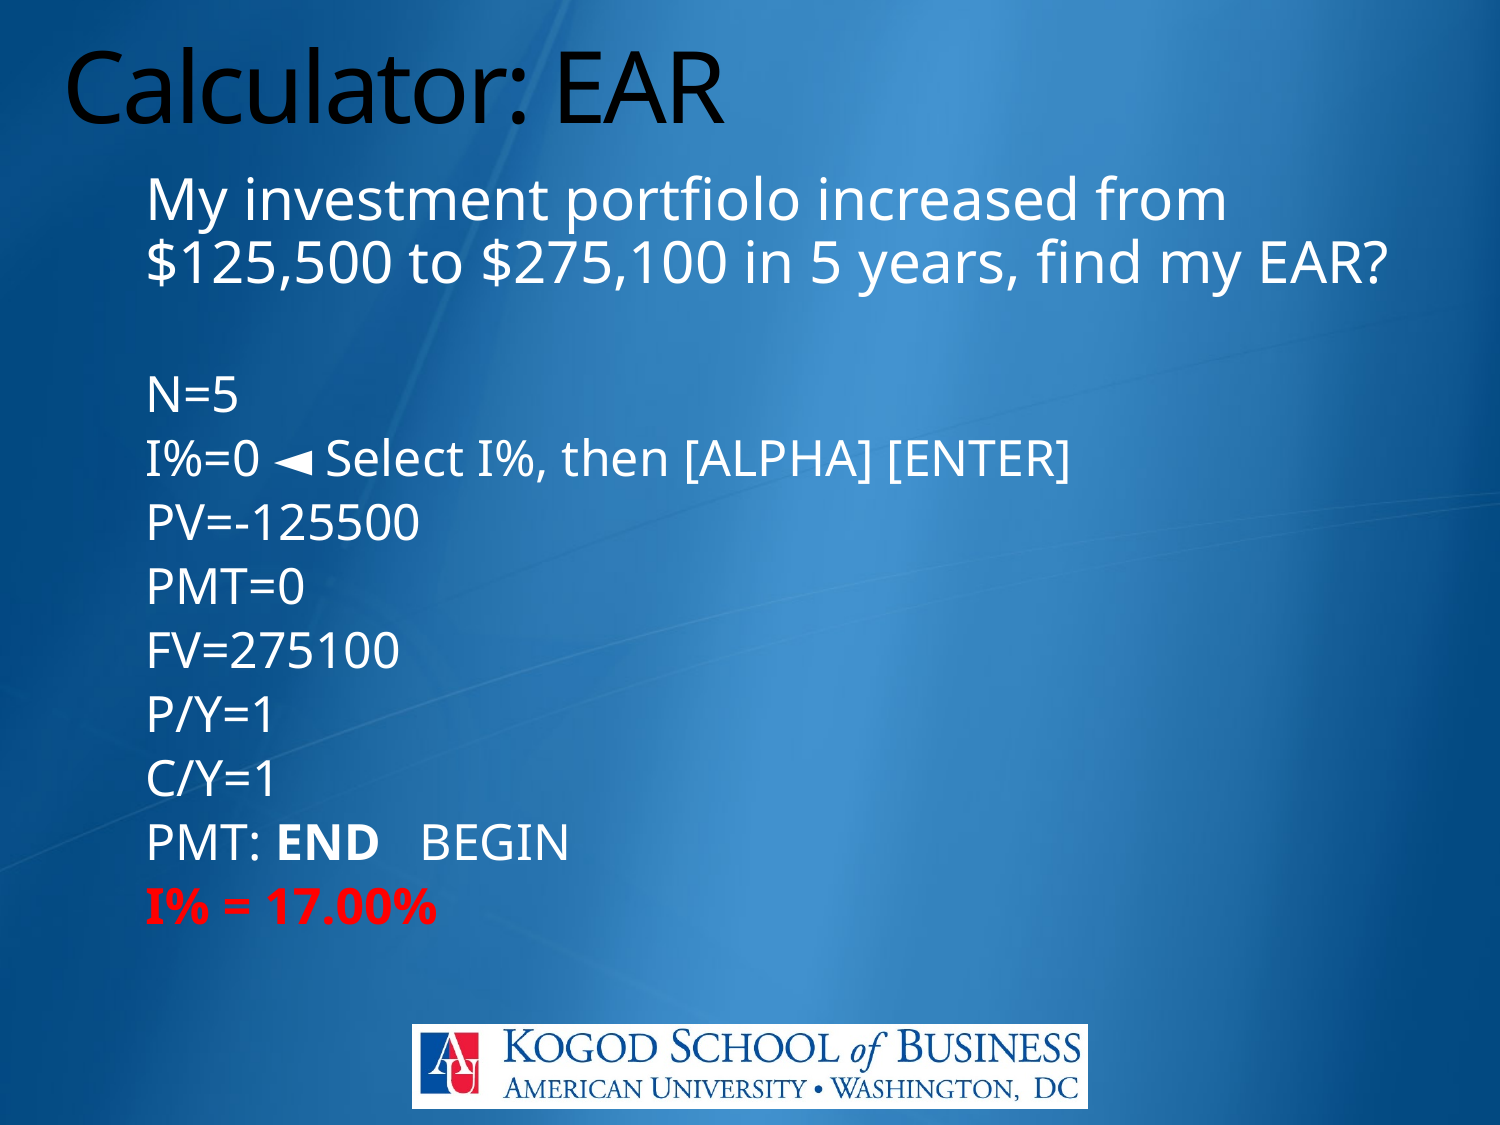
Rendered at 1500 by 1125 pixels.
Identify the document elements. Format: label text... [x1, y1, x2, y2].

text_box My investment portfiolo increased from $125,500 to $275,100 in 5 years, find my EAR? N=5 I%=0 ◄ Select I%, then [ALPHA] [ENTER] PV=-125500 PMT=0 FV=275100 P/Y=1 C/Y=1 PMT: END BEGIN I% = 17.00% [45, 162, 1434, 1063]
title Calculator: EAR [62, 37, 1438, 147]
picture [0, 0, 1500, 1125]
